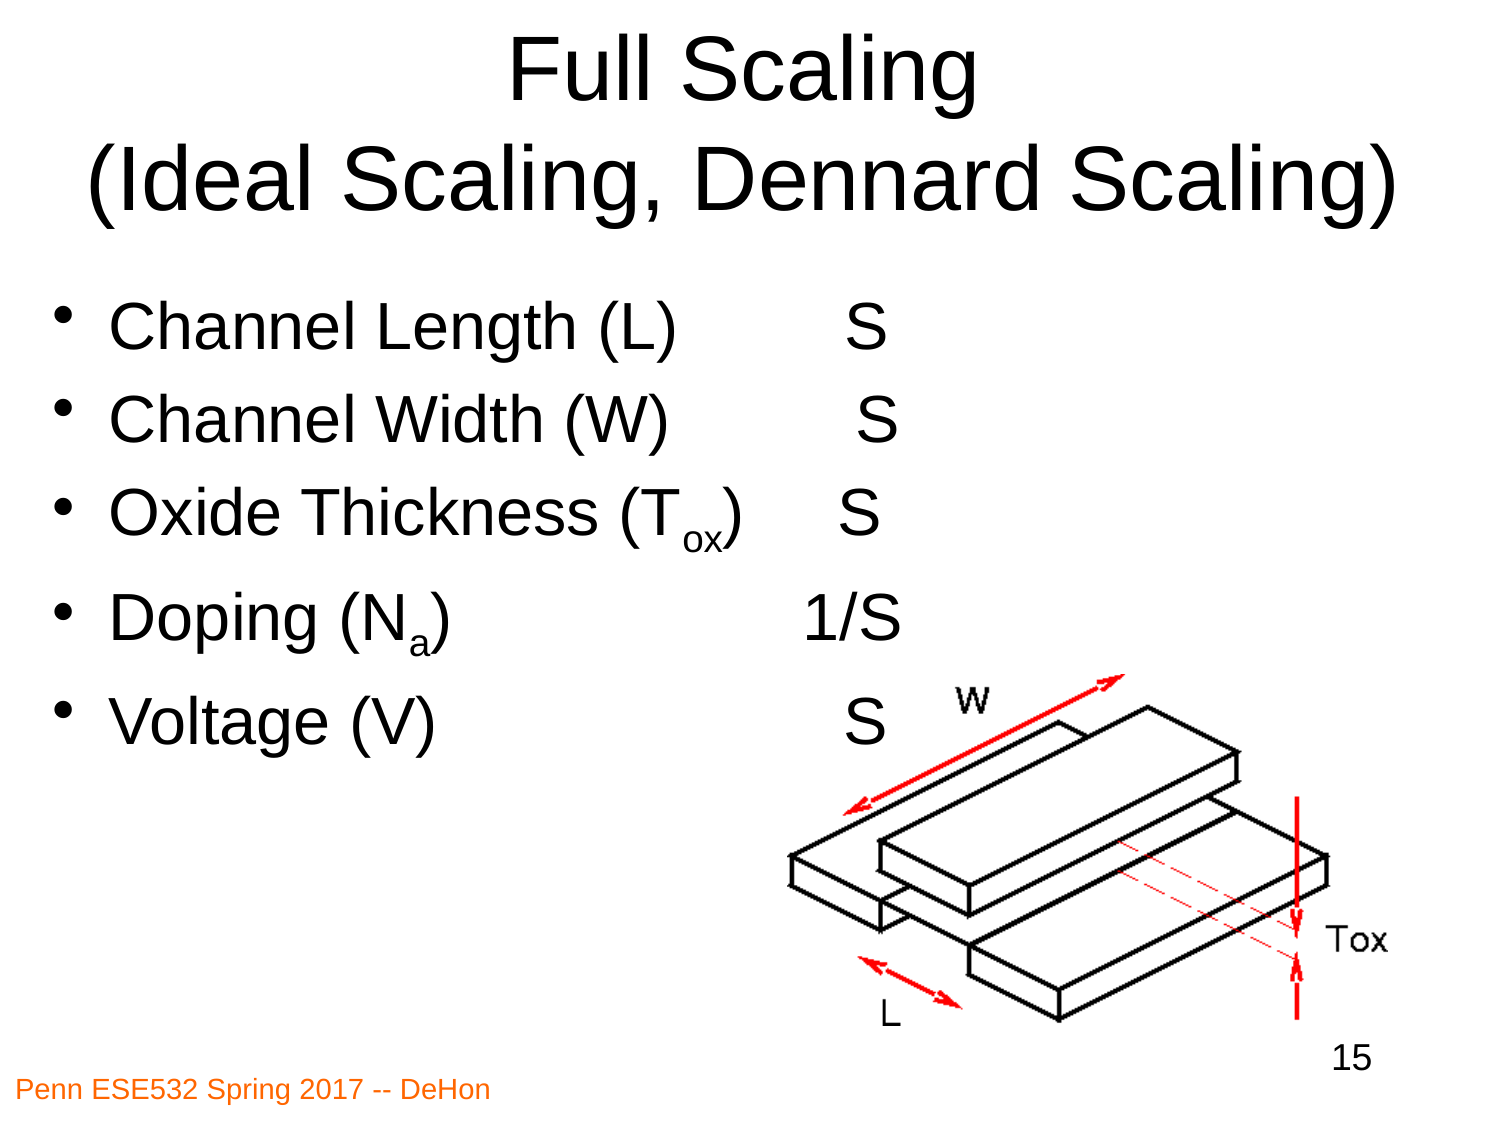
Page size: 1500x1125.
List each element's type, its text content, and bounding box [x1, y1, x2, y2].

picture [787, 674, 1388, 1026]
slide_number Penn ESE532 Spring 2017 -- DeHon [0, 1062, 613, 1125]
list Channel Length (L) S Channel Width (W) S Oxide Thickness (Tox) S Doping (Na) 1/S Voltage (V) S [37, 274, 1126, 951]
slide_number 15 [1074, 1032, 1388, 1101]
title Full Scaling (Ideal Scaling, Dennard Scaling) [49, 24, 1438, 213]
